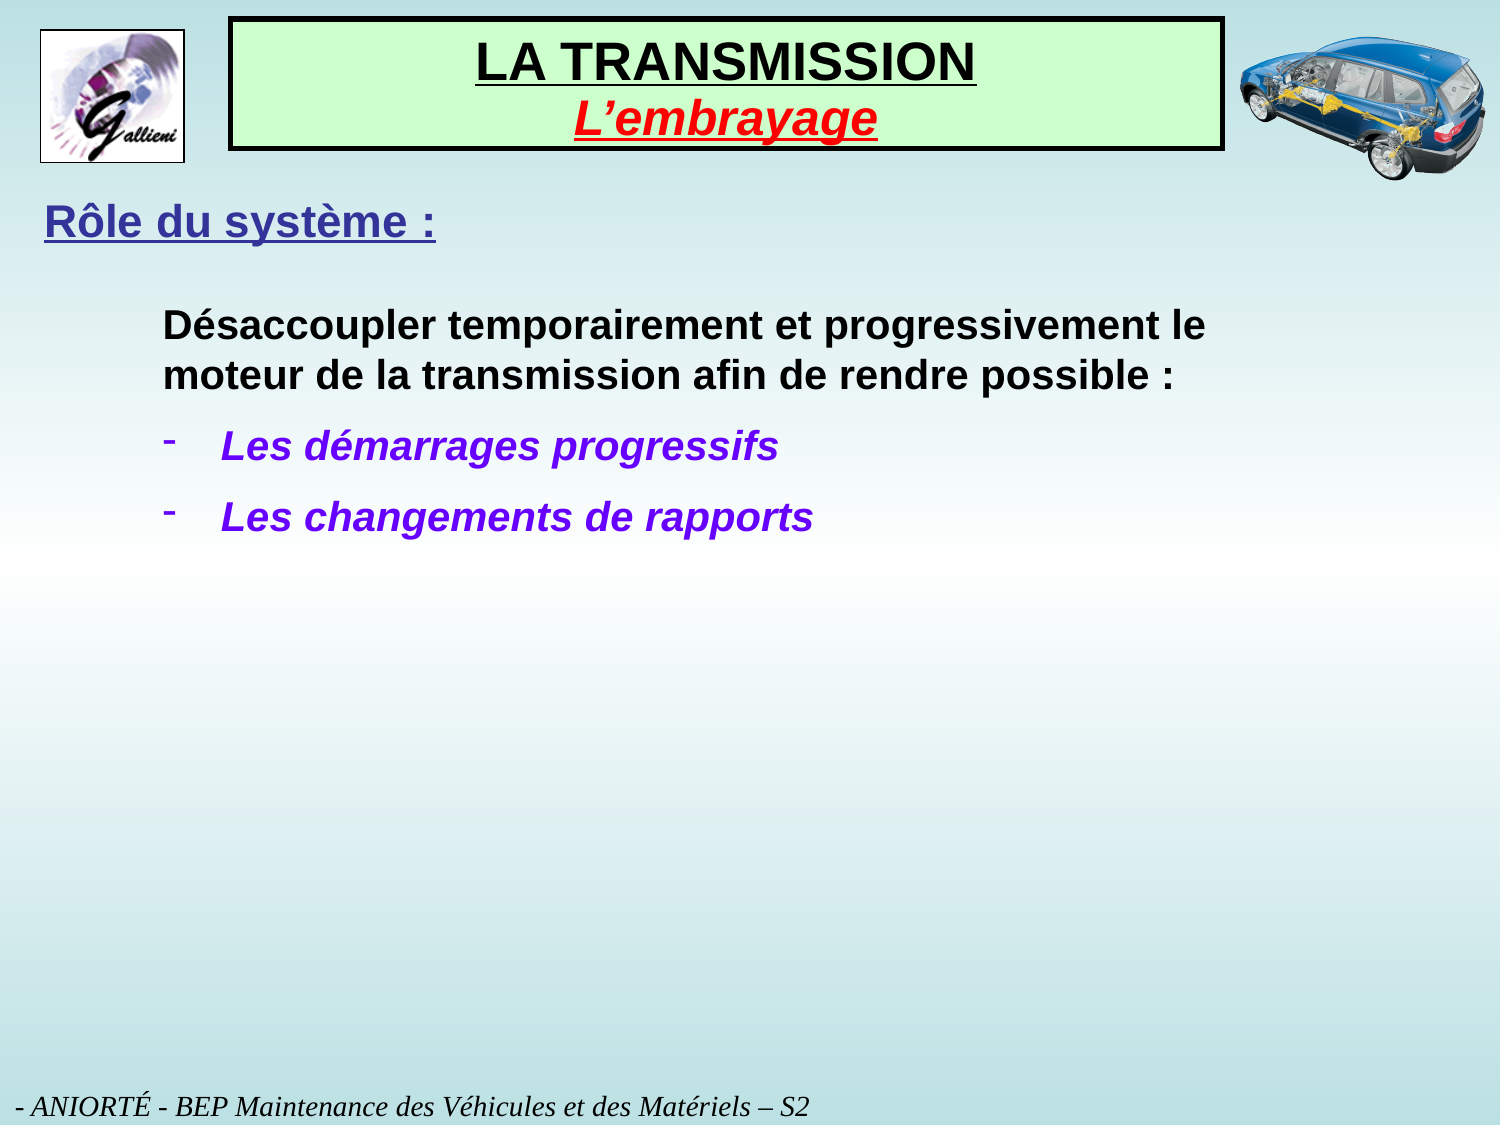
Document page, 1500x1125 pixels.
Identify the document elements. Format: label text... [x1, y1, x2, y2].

picture [41, 31, 183, 162]
text_box Désaccoupler temporairement et progressivement le moteur de la transmission afin de rendre possible : Les démarrages progressifs Les changements de rapports [147, 290, 1353, 548]
text_box Rôle du système : [29, 184, 585, 255]
picture [1236, 29, 1491, 187]
